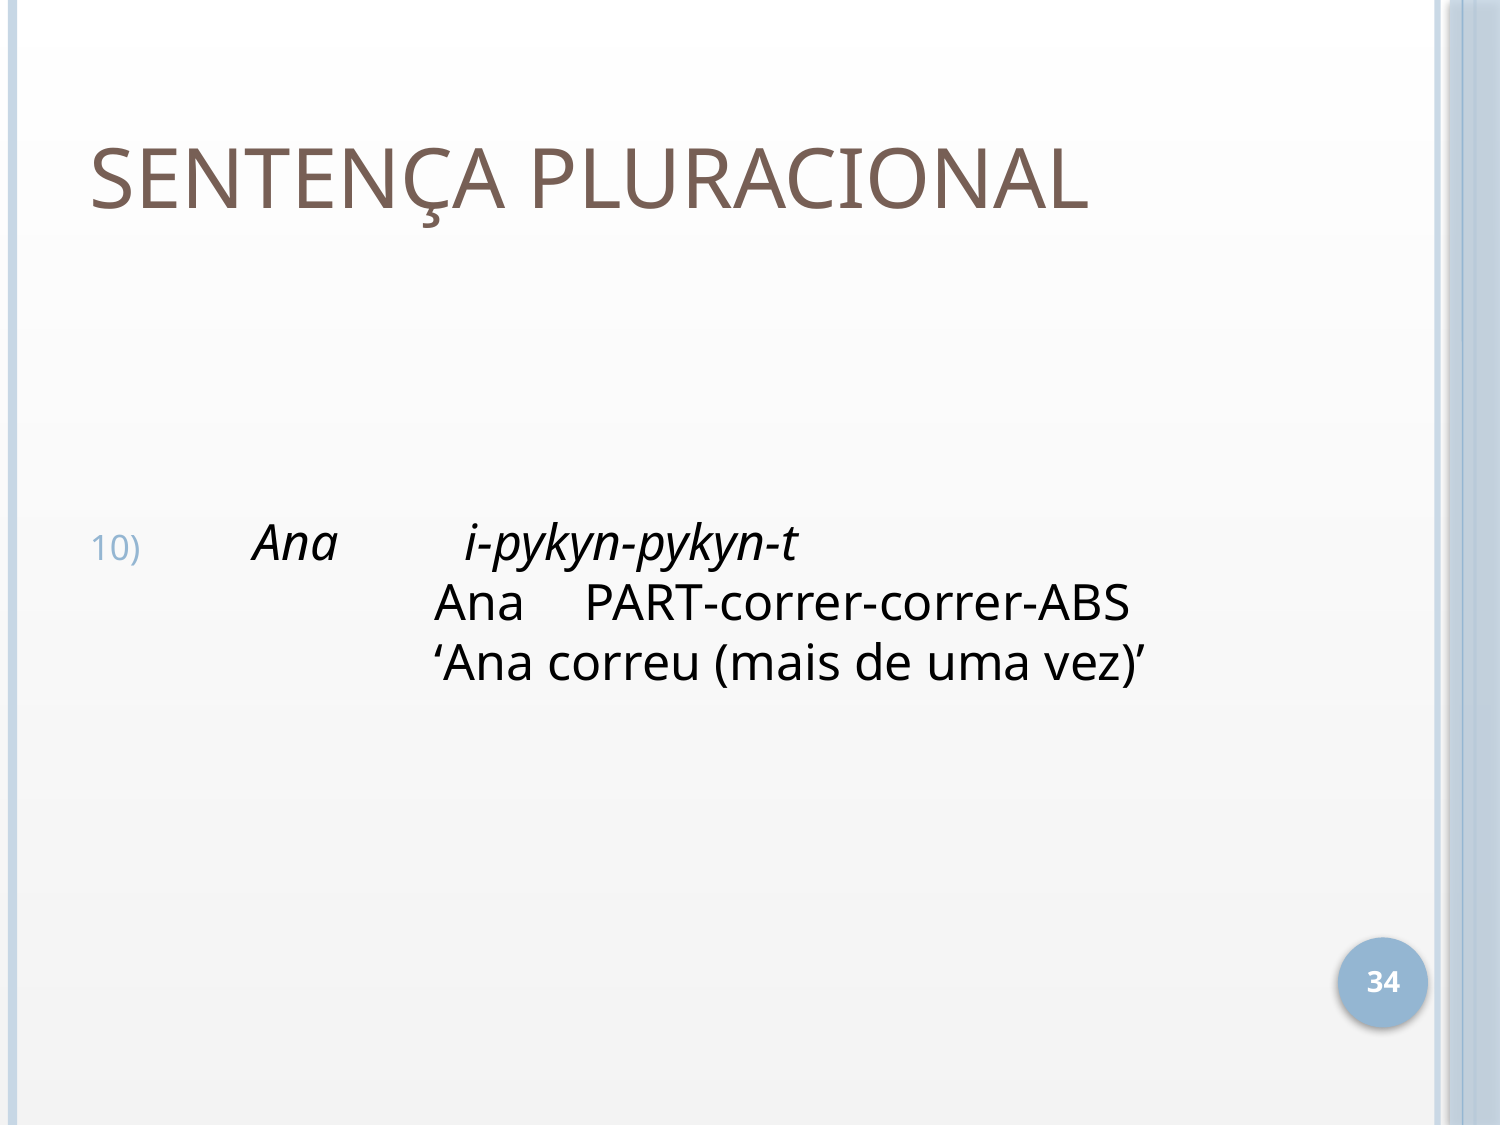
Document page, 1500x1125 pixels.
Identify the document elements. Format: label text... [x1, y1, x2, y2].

title Sentença pluracional [75, 45, 1300, 233]
slide_number 34 [1333, 940, 1434, 1027]
list Ana i-pykyn-pykyn-t Ana part-correr-correr-abs ‘Ana correu (mais de uma vez)’ [75, 262, 1300, 1062]
